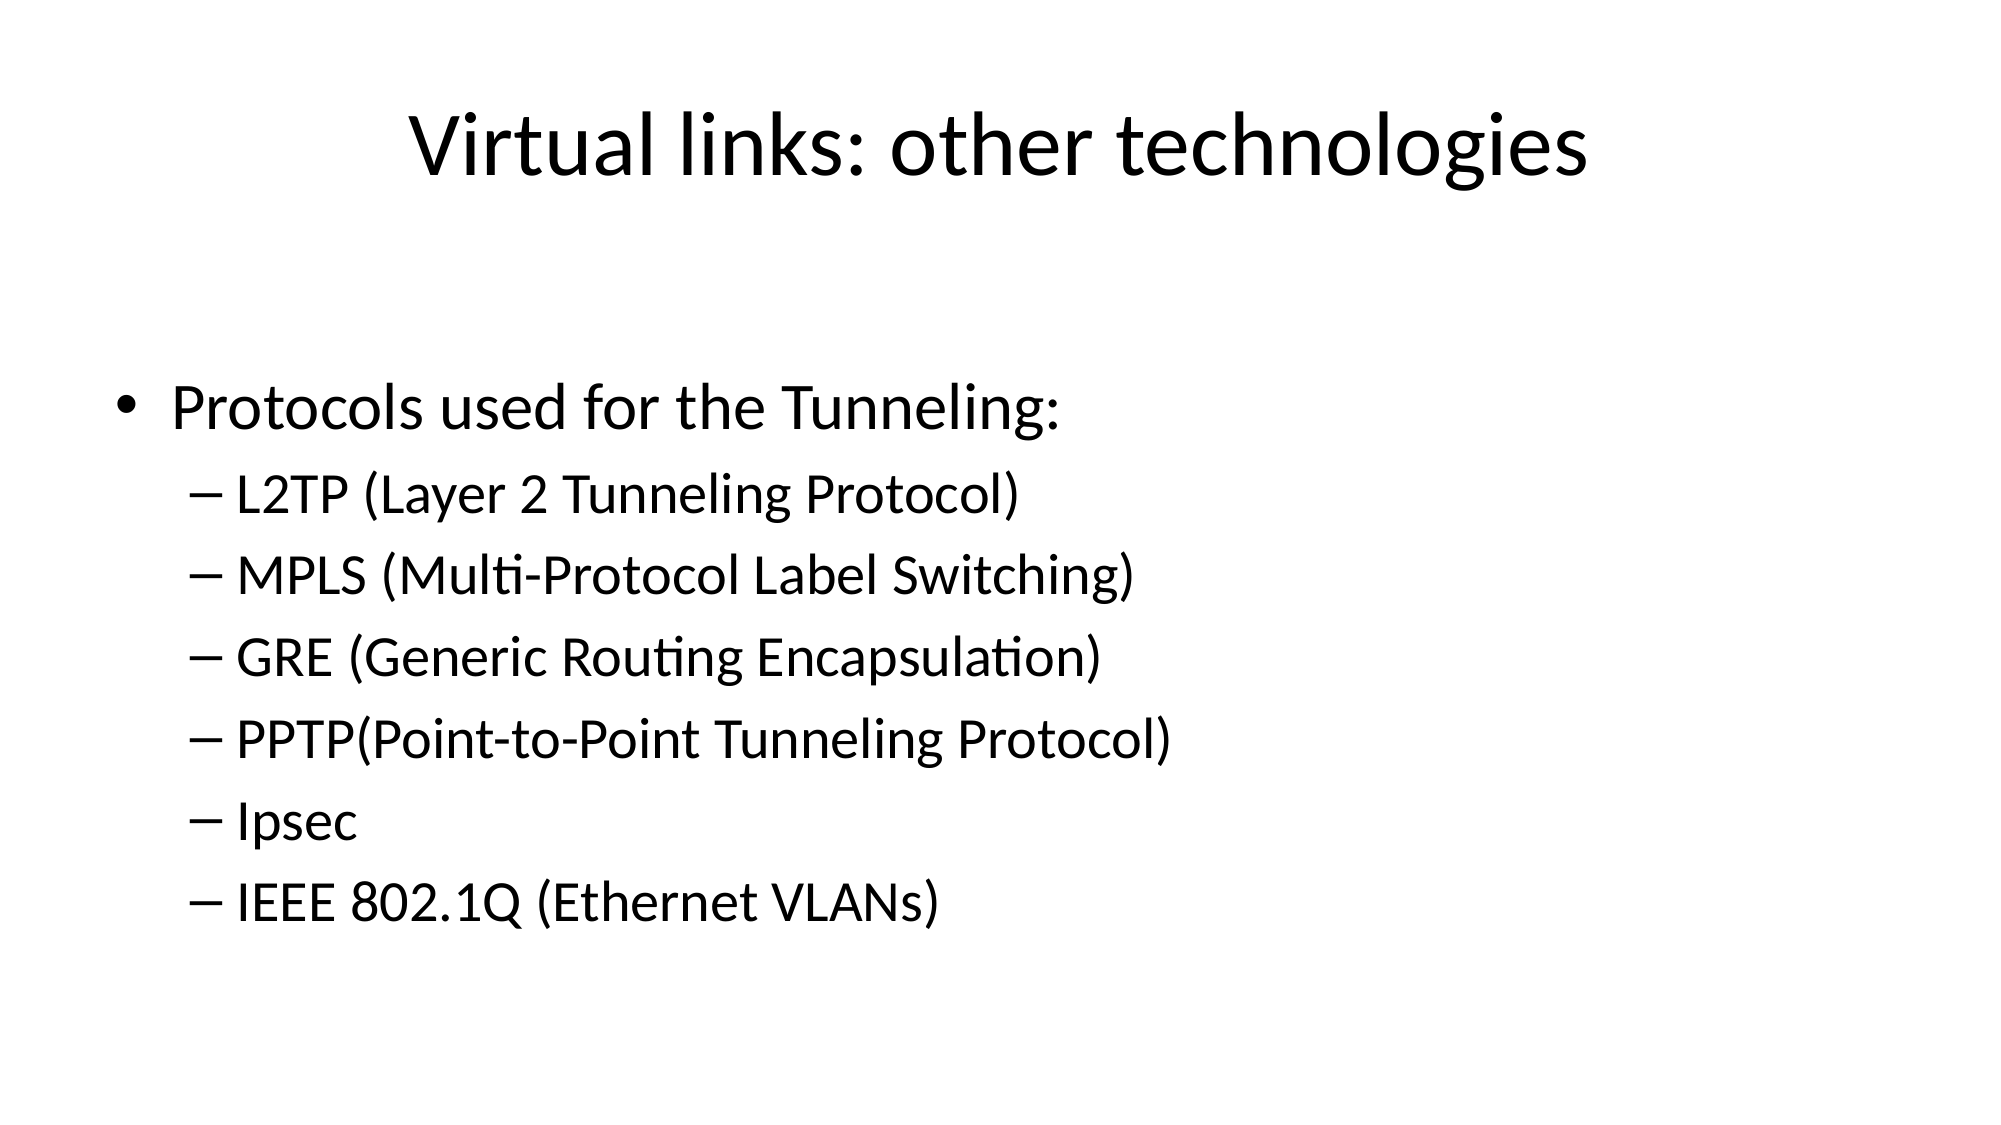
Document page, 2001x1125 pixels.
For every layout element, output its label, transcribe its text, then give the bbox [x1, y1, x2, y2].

list Protocols used for the Tunneling: L2TP (Layer 2 Tunneling Protocol) MPLS (Multi-Protocol Label Switching) GRE (Generic Routing Encapsulation) PPTP(Point-to-Point Tunneling Protocol) Ipsec IEEE 802.1Q (Ethernet VLANs) [99, 262, 1900, 1005]
title Virtual links: other technologies [99, 45, 1900, 233]
